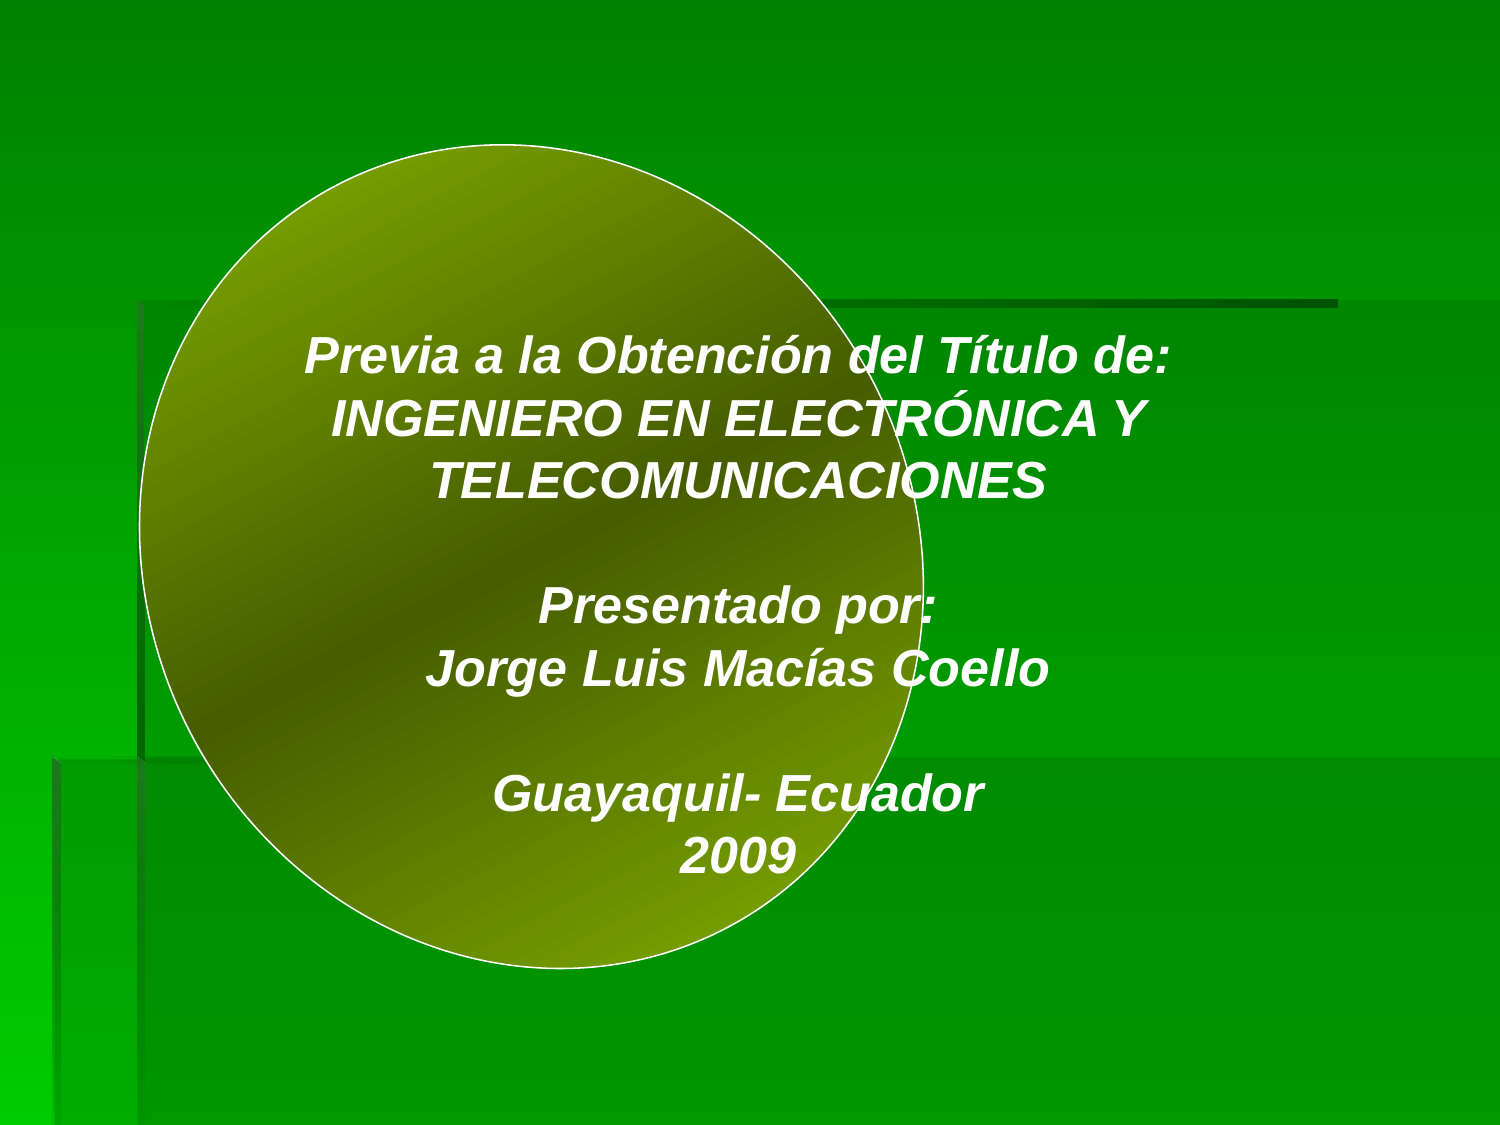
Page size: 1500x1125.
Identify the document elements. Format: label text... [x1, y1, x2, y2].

text_box [198, 144, 831, 314]
text_box [139, 447, 147, 608]
text_box Previa a la Obtención del Título de: INGENIERO EN ELECTRÓNICA Y TELECOMUNICACIONES Presentado por: Jorge Luis Macías Coello Guayaquil- Ecuador 2009 [147, 314, 1329, 892]
text_box [327, 892, 782, 969]
